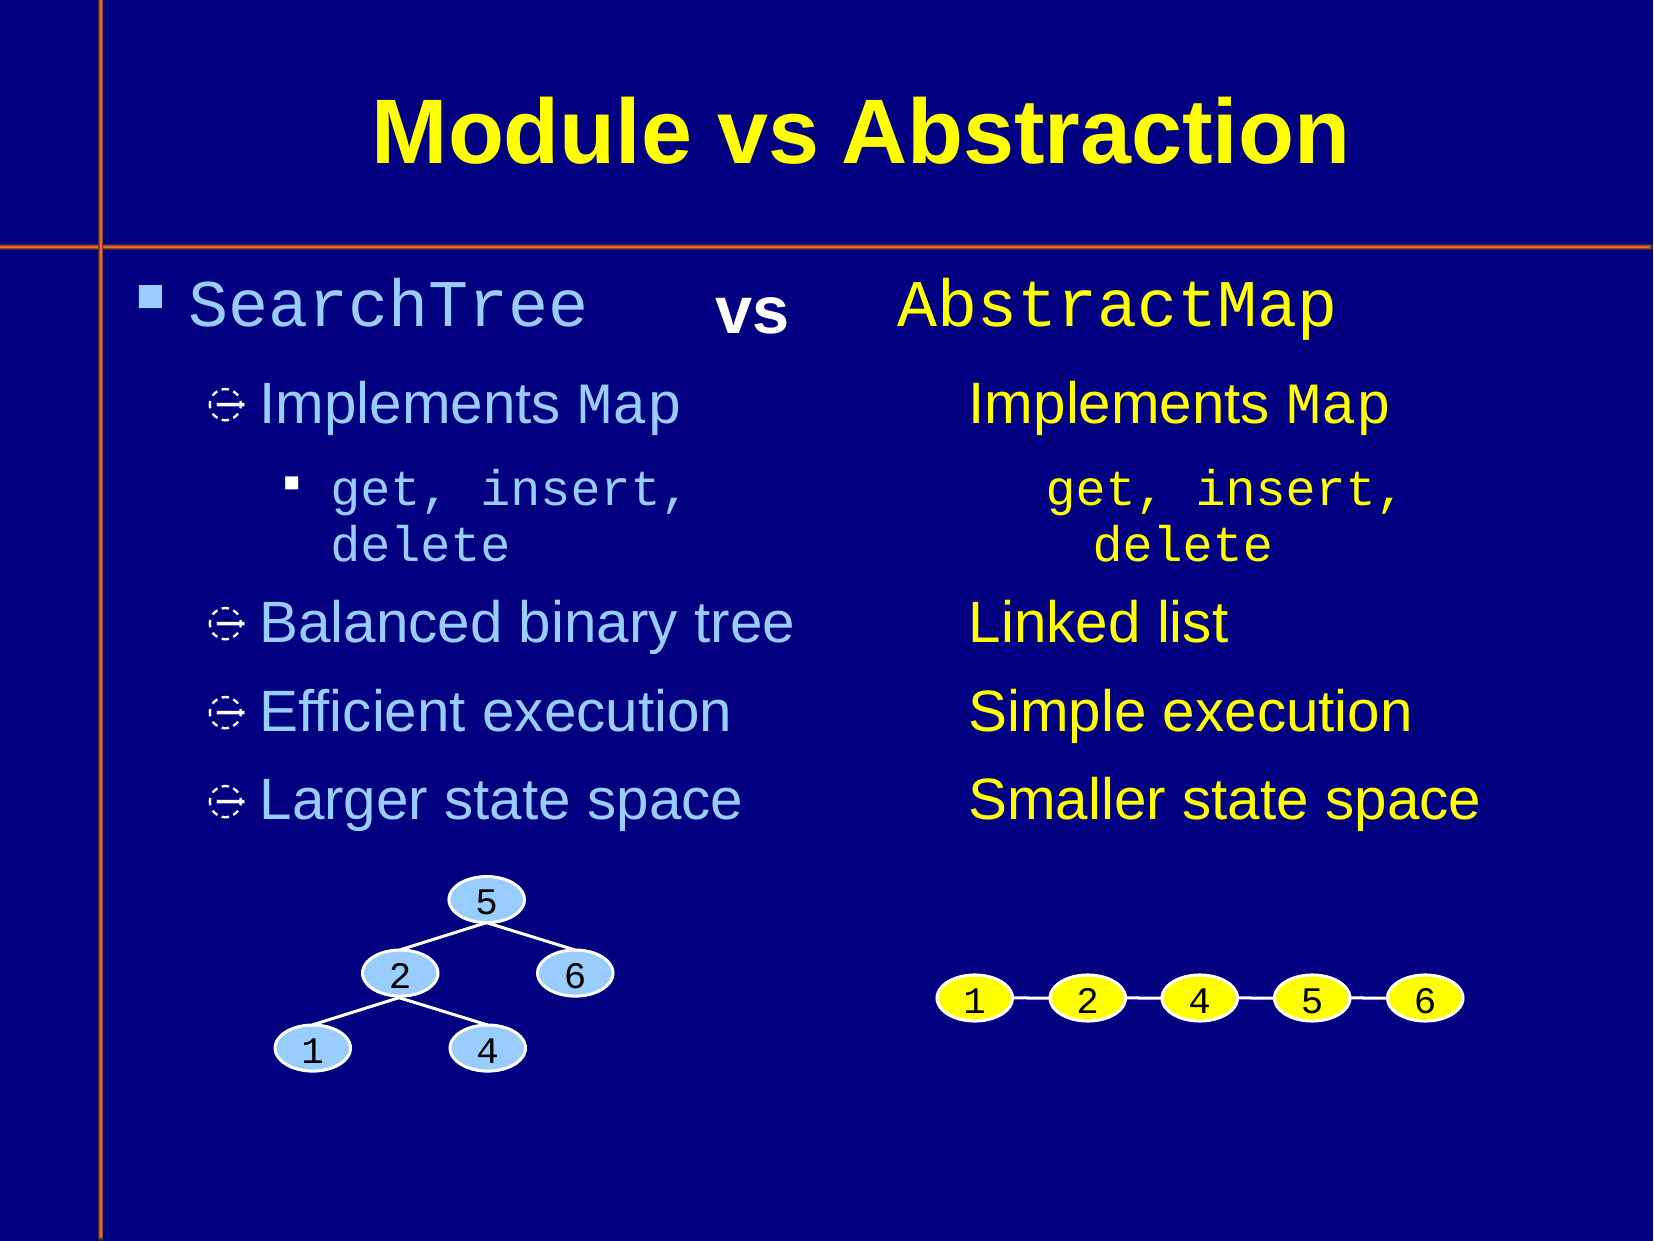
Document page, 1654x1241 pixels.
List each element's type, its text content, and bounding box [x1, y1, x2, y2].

title Module vs Abstraction [117, 25, 1606, 234]
list SearchTree Implements Map get, insert, delete Balanced binary tree Efficient execution Larger state space [117, 262, 844, 1200]
list AbstractMap Implements Map get, insert, delete Linked list Simple execution Smaller state space [880, 262, 1606, 1200]
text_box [274, 876, 613, 1071]
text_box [936, 974, 1464, 1022]
text_box vs [700, 262, 851, 353]
